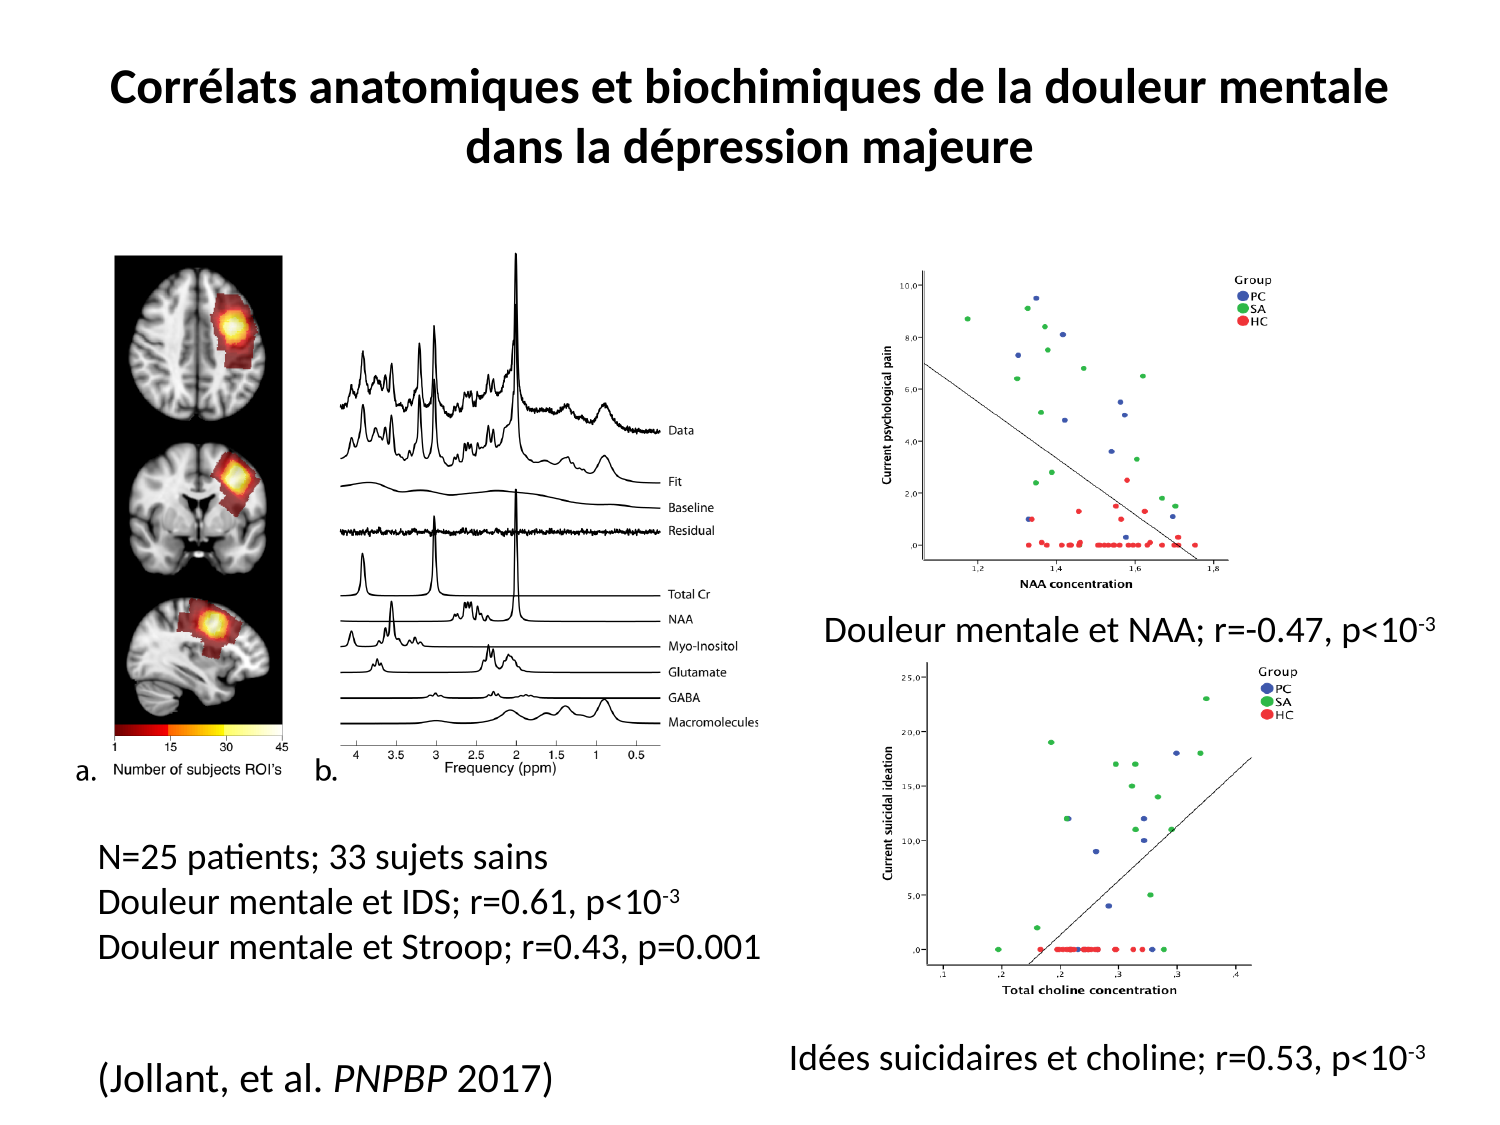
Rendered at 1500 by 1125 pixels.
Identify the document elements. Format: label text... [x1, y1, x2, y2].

picture [869, 658, 1380, 1006]
text_box (Jollant, et al. PNPBP 2017) [82, 1043, 631, 1108]
picture [869, 267, 1349, 599]
text_box Douleur mentale et NAA; r=-0.47, p<10-3 [809, 597, 1500, 658]
text_box N=25 patients; 33 sujets sains Douleur mentale et IDS; r=0.61, p<10-3 Douleur mentale et Stroop; r=0.43, p=0.001 [82, 824, 810, 975]
title Corrélats anatomiques et biochimiques de la douleur mentale dans la dépression majeure [75, 20, 1425, 208]
text_box Idées suicidaires et choline; r=0.53, p<10-3 [774, 1025, 1450, 1086]
picture [74, 252, 759, 787]
